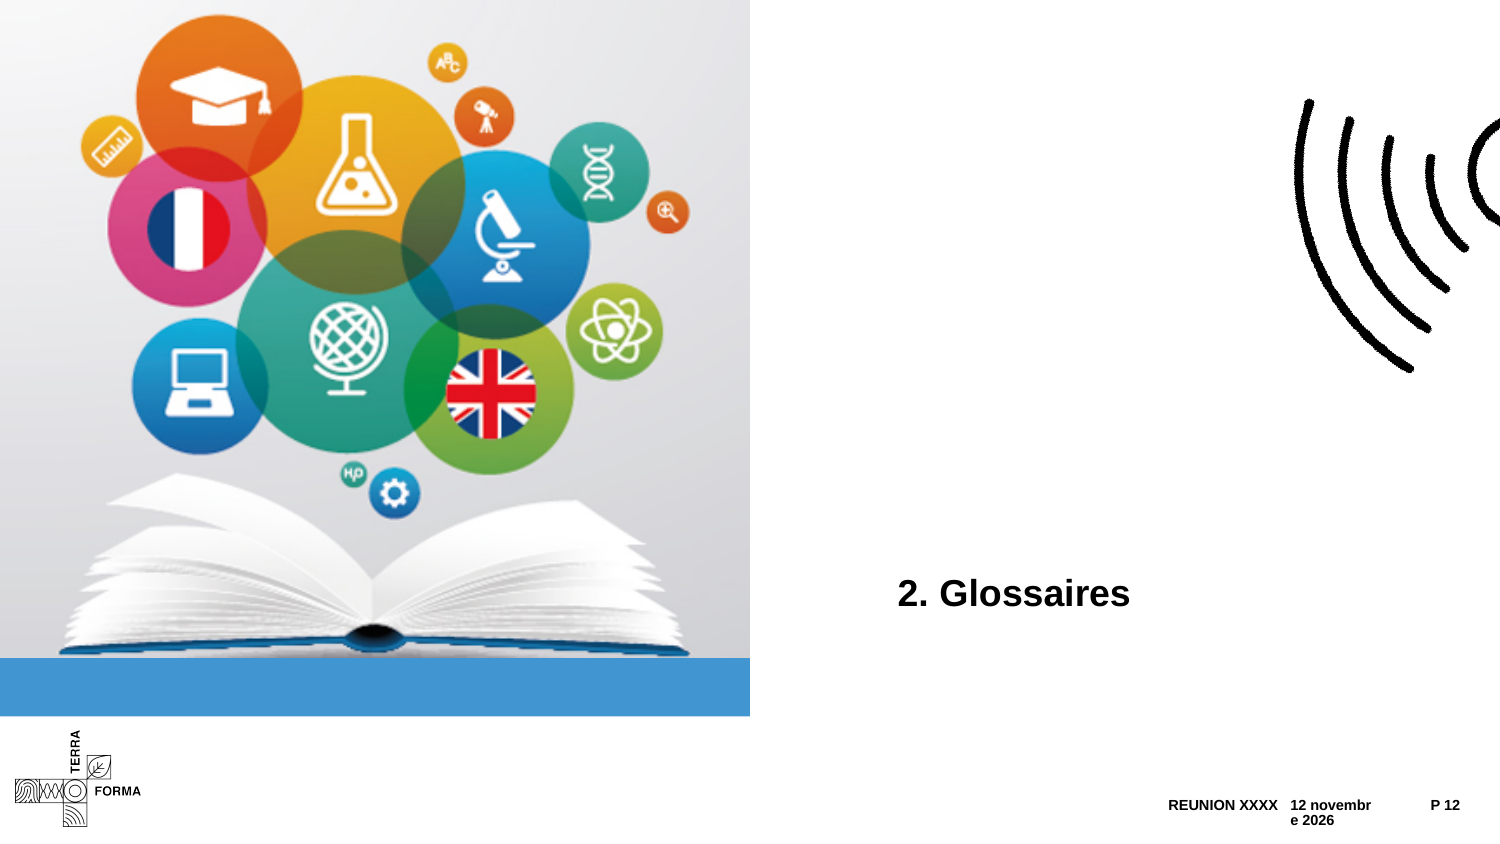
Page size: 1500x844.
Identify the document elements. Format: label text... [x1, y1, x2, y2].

picture [1220, 19, 1500, 411]
subtitle 2. Glossaires [868, 539, 1500, 717]
picture [0, 0, 750, 659]
slide_number P 12 [1386, 788, 1461, 814]
picture [15, 730, 141, 827]
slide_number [1290, 788, 1375, 814]
